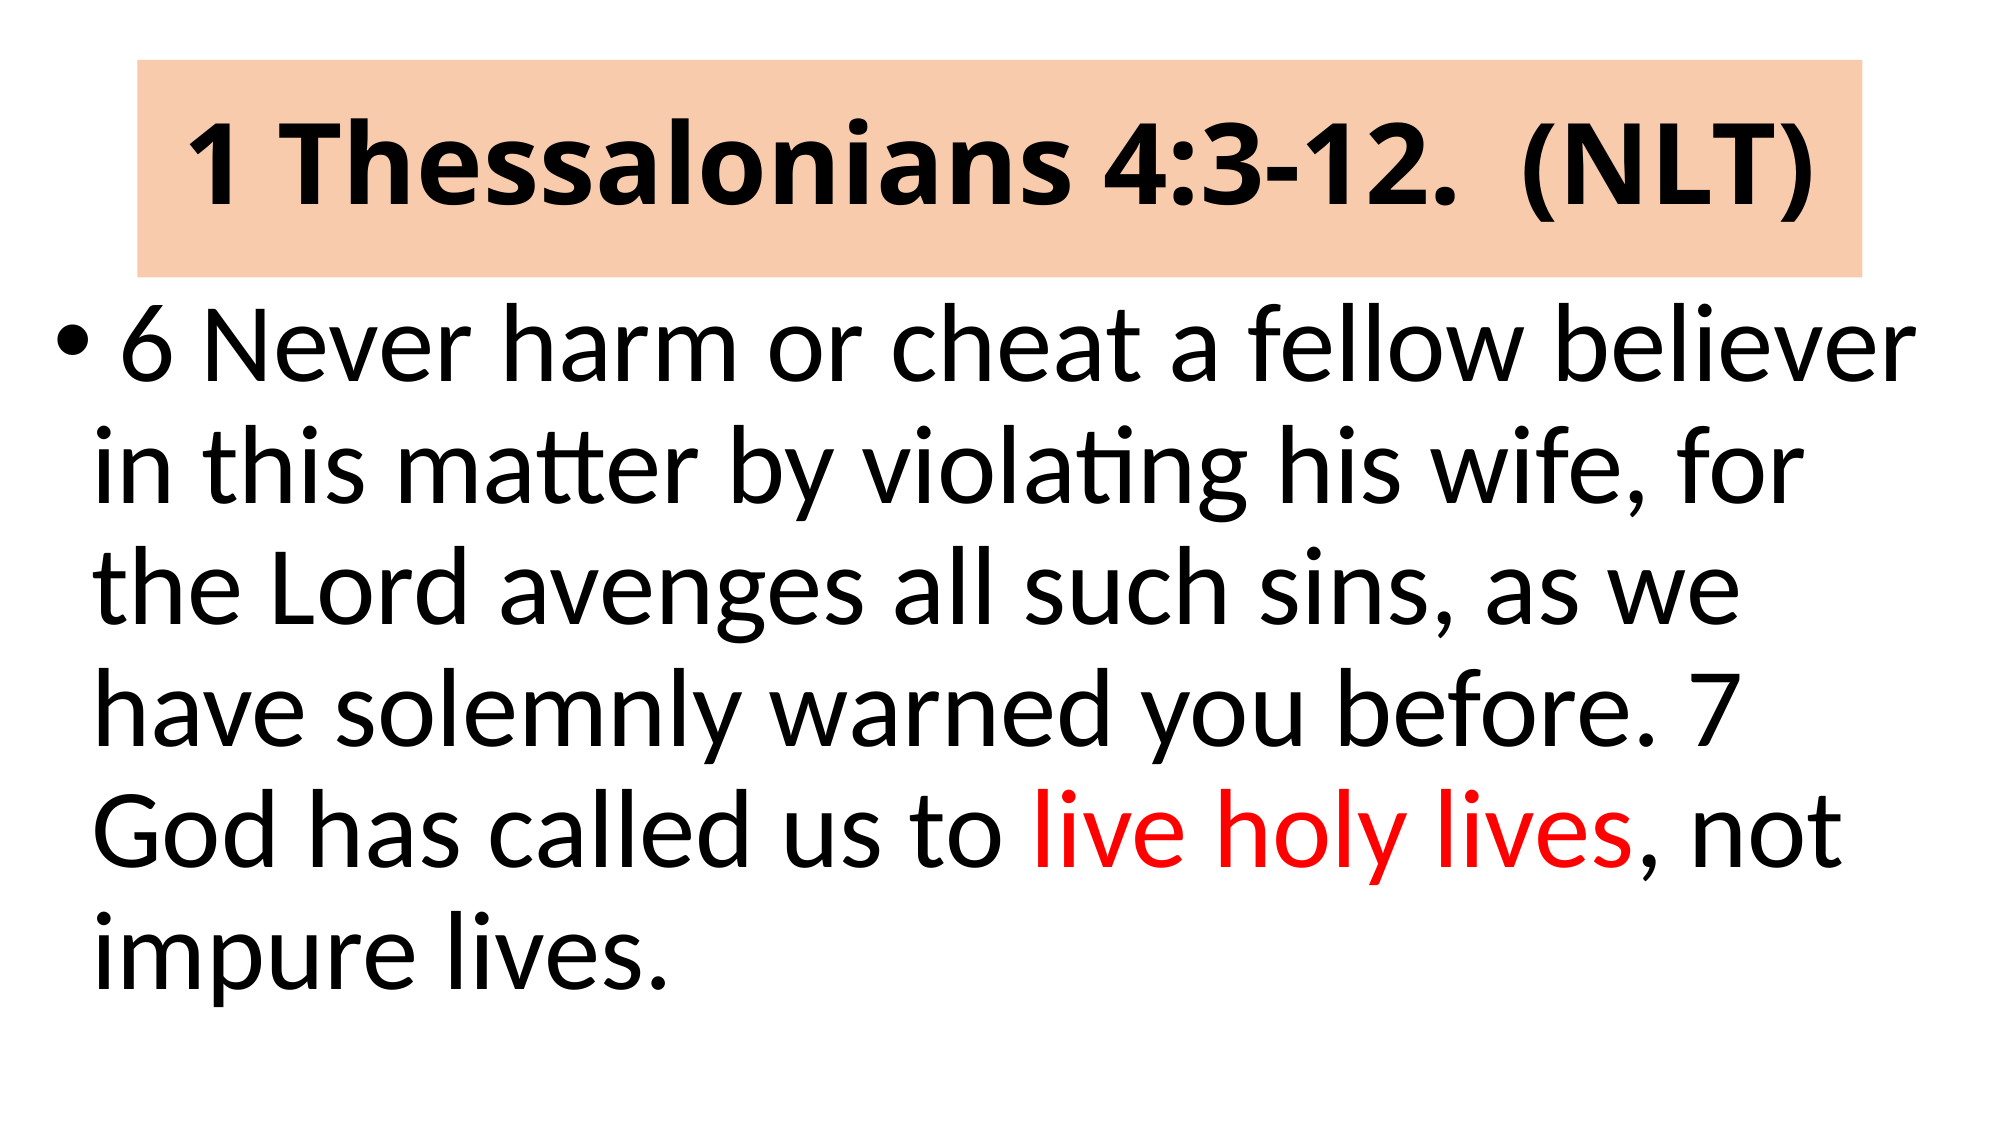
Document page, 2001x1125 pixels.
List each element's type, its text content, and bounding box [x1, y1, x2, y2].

list 6 Never harm or cheat a fellow believer in this matter by violating his wife, for the Lord avenges all such sins, as we have solemnly warned you before. 7 God has called us to live holy lives, not impure lives. [38, 277, 1962, 1072]
title 1 Thessalonians 4:3-12. (NLT) [137, 59, 1863, 277]
